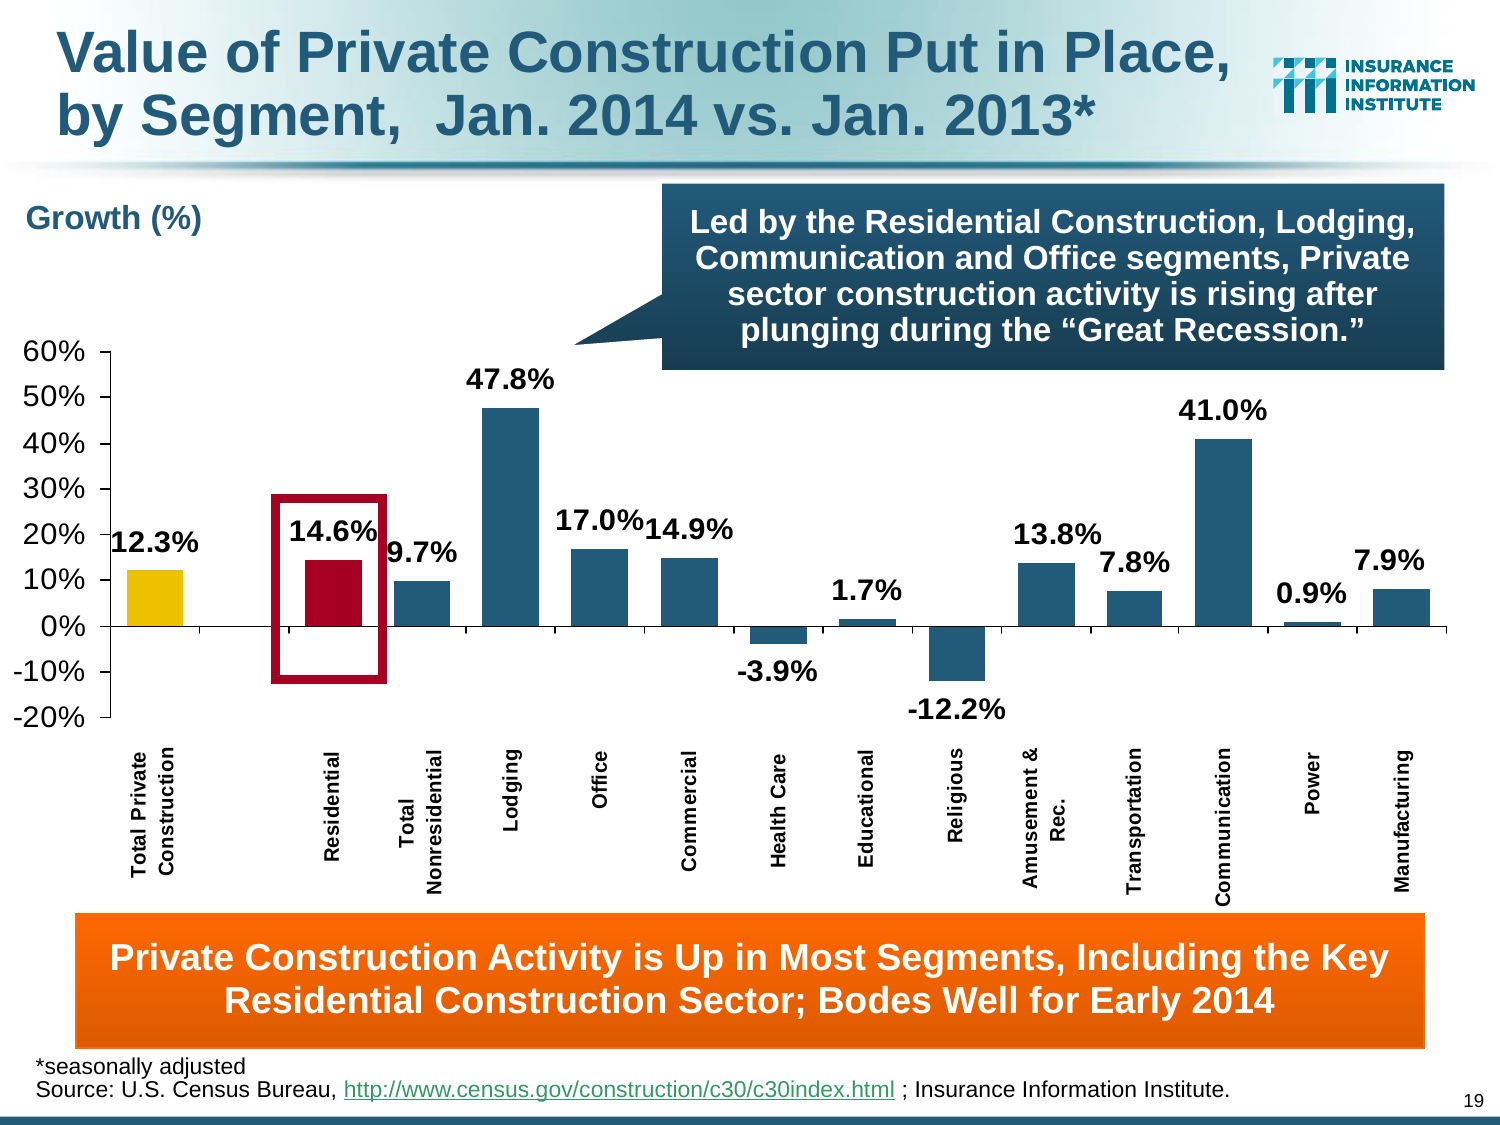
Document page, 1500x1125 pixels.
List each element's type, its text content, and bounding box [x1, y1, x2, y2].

text_box Private Construction Activity is Up in Most Segments, Including the Key Residential Construction Sector; Bodes Well for Early 2014 [75, 927, 1425, 1048]
text_box Growth (%) [25, 200, 238, 237]
picture [0, 0, 1500, 189]
text_box Led by the Residential Construction, Lodging, Communication and Office segments, Private sector construction activity is rising after plunging during the “Great Recession.” [650, 181, 1447, 298]
text_box *seasonally adjusted Source: U.S. Census Bureau, http://www.census.gov/construction/c30/c30index.html ; Insurance Information Institute. [0, 1055, 1467, 1125]
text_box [0, 300, 1455, 919]
slide_number 19 [1467, 1091, 1485, 1112]
title Value of Private Construction Put in Place, by Segment, Jan. 2014 vs. Jan. 2013* [48, 14, 1264, 157]
